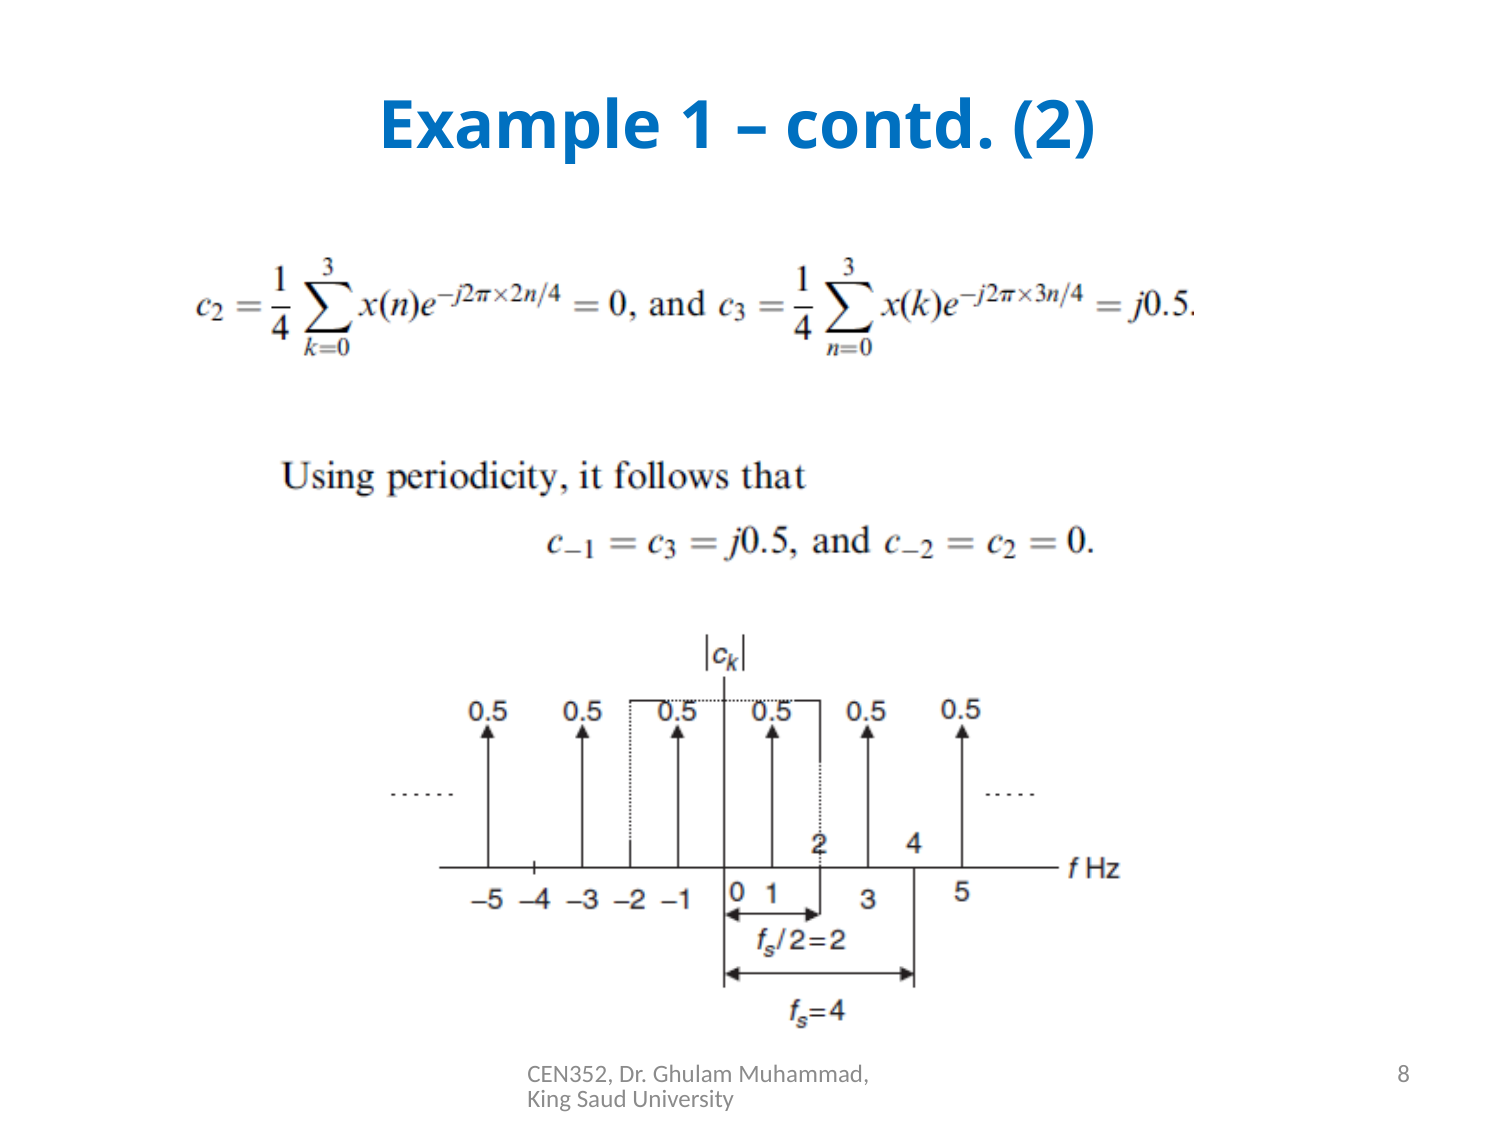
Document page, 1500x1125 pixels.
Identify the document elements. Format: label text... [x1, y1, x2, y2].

footer CEN352, Dr. Ghulam Muhammad, King Saud University [512, 1046, 988, 1103]
picture [363, 630, 1138, 1038]
picture [187, 237, 1195, 368]
text_box Example 1 – contd. (2) [75, 74, 1400, 170]
picture [274, 437, 1104, 577]
slide_number 8 [1074, 1042, 1425, 1103]
